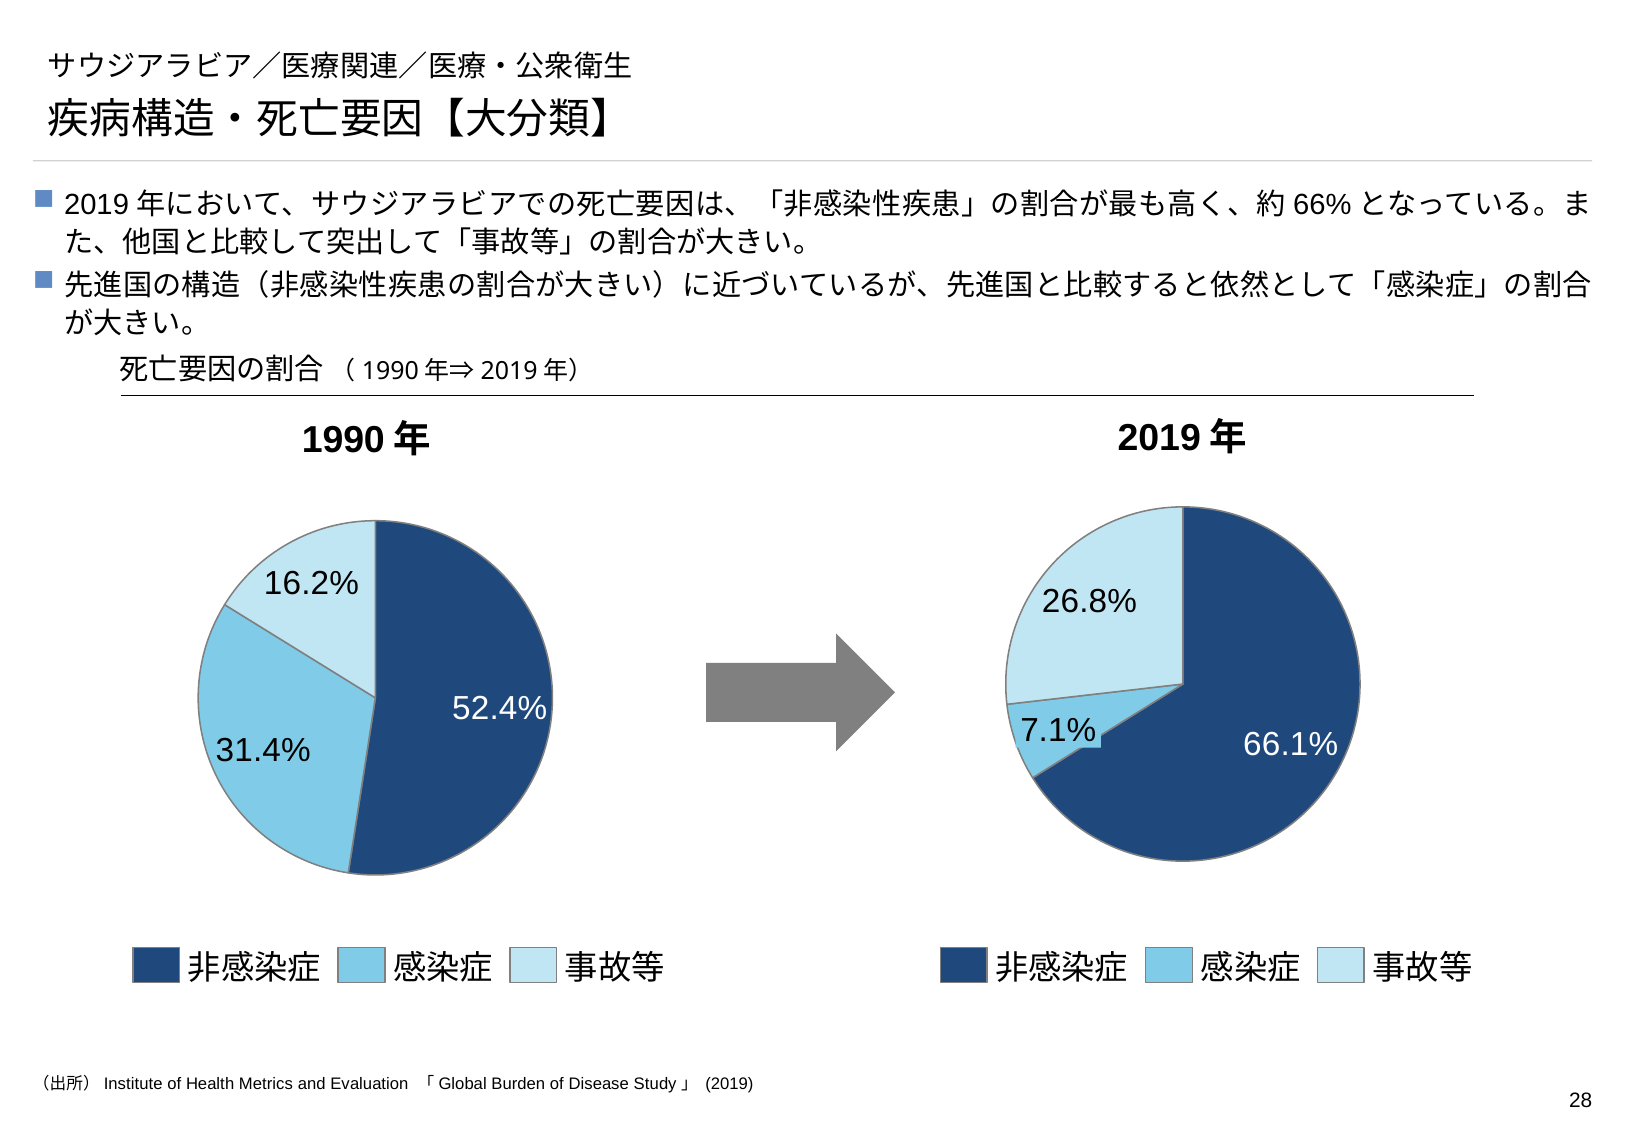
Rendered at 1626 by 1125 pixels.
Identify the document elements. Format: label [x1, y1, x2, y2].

text_box [565, 946, 666, 987]
text_box [119, 349, 1475, 398]
text_box [1372, 946, 1473, 987]
text_box [704, 631, 872, 754]
text_box [187, 946, 322, 987]
text_box [32, 1073, 1486, 1094]
text_box [132, 947, 180, 983]
chart [872, 493, 1494, 876]
chart [65, 506, 687, 889]
text_box [1102, 405, 1262, 466]
text_box [995, 946, 1129, 987]
text_box [287, 407, 446, 468]
text_box [1317, 947, 1365, 983]
text_box [1200, 946, 1301, 987]
text_box [940, 947, 988, 983]
text_box [337, 947, 385, 983]
text_box [32, 181, 1593, 340]
text_box [393, 946, 494, 987]
text_box [509, 947, 557, 983]
title [32, 30, 1593, 90]
list [32, 90, 1593, 149]
text_box [1145, 947, 1193, 983]
